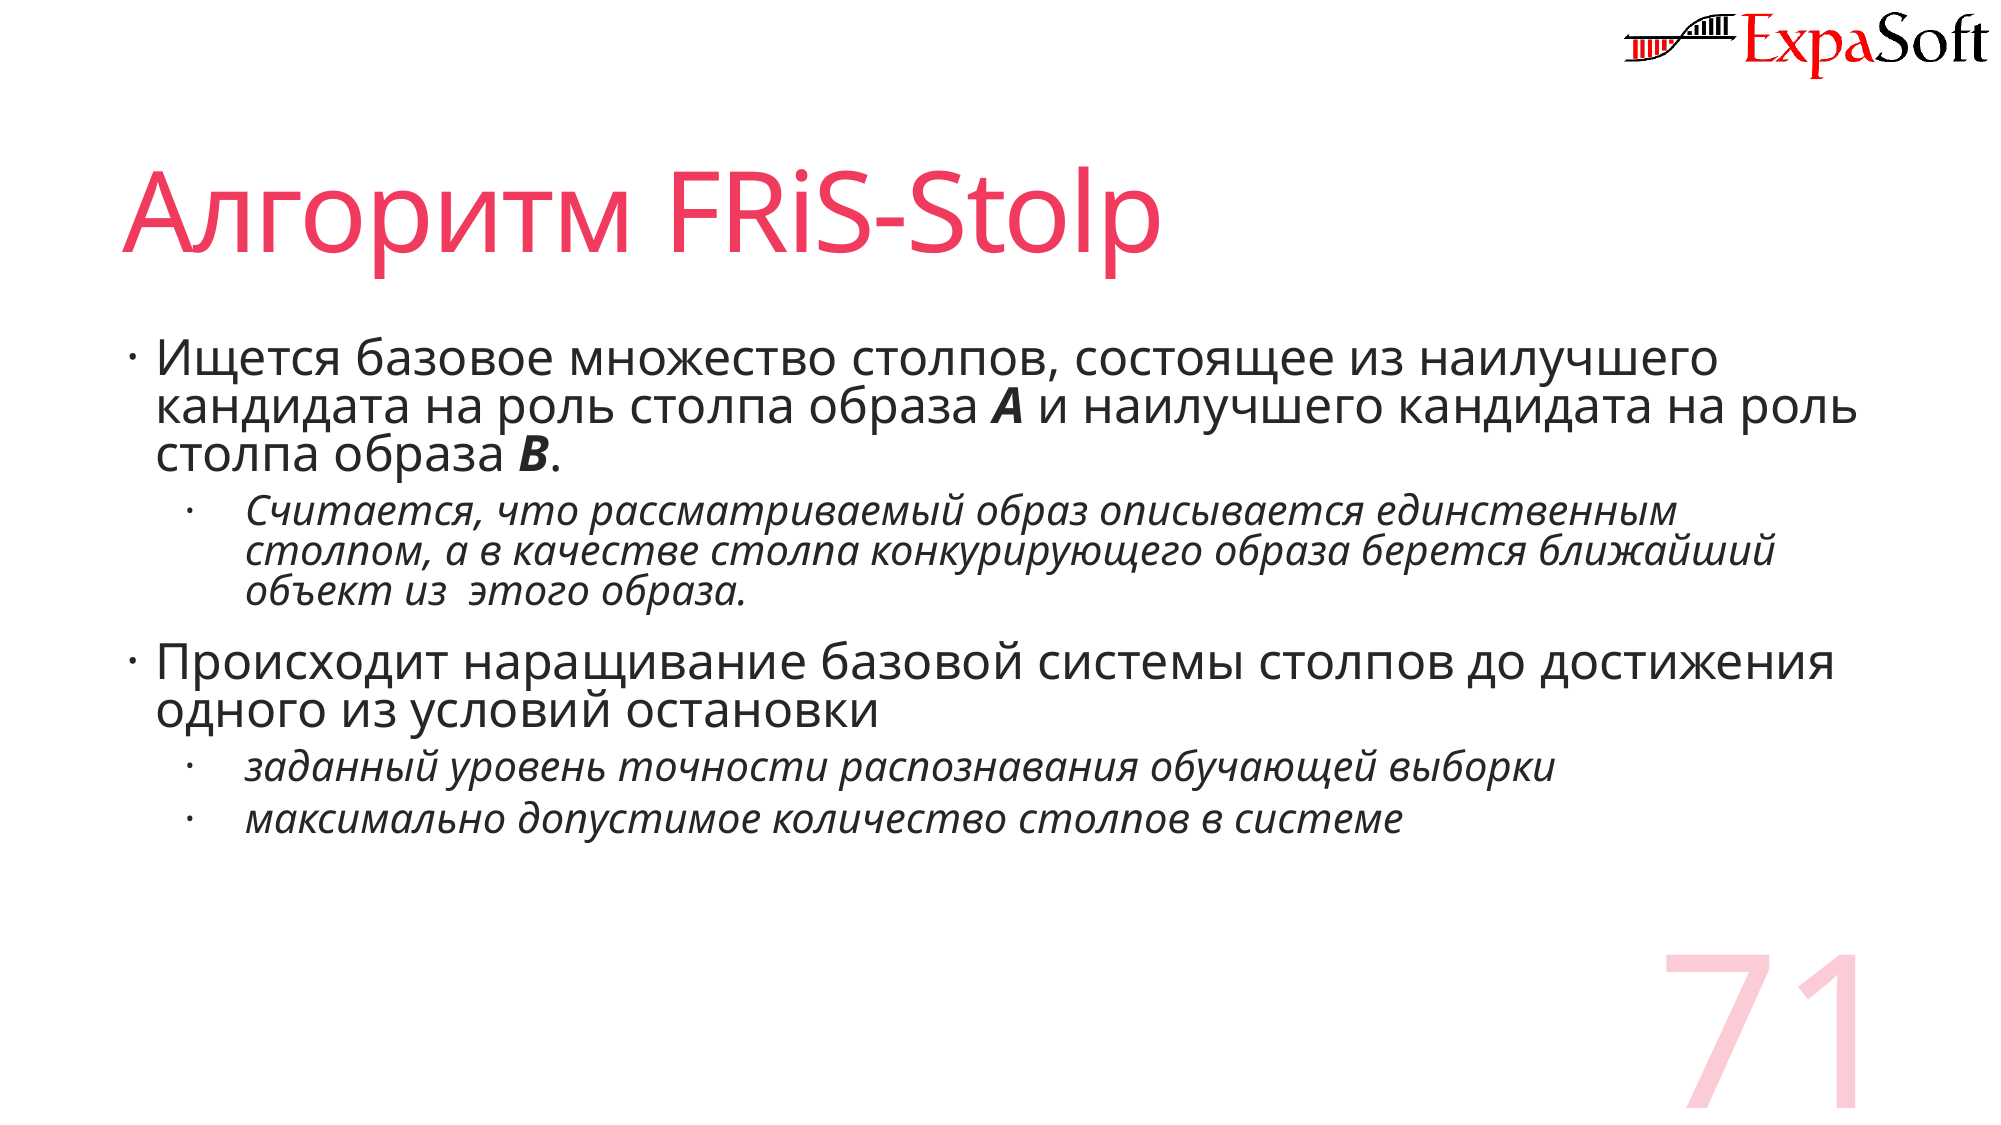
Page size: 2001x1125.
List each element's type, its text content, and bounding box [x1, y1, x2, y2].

list Ищется базовое множество столпов, состоящее из наилучшего кандидата на роль столпа образа А и наилучшего кандидата на роль столпа образа В. Считается, что рассматриваемый образ описывается единственным столпом, а в качестве столпа конкурирующего образа берется ближайший объект из этого образа. Происходит наращивание базовой системы столпов до достижения одного из условий остановки заданный уровень точности распознавания обучающей выборки максимально допустимое количество столпов в системе [111, 329, 1876, 948]
picture [1623, 12, 1990, 80]
slide_number 71 [1437, 963, 1918, 1125]
title Алгоритм FRiS-Stolp [107, 81, 1875, 354]
